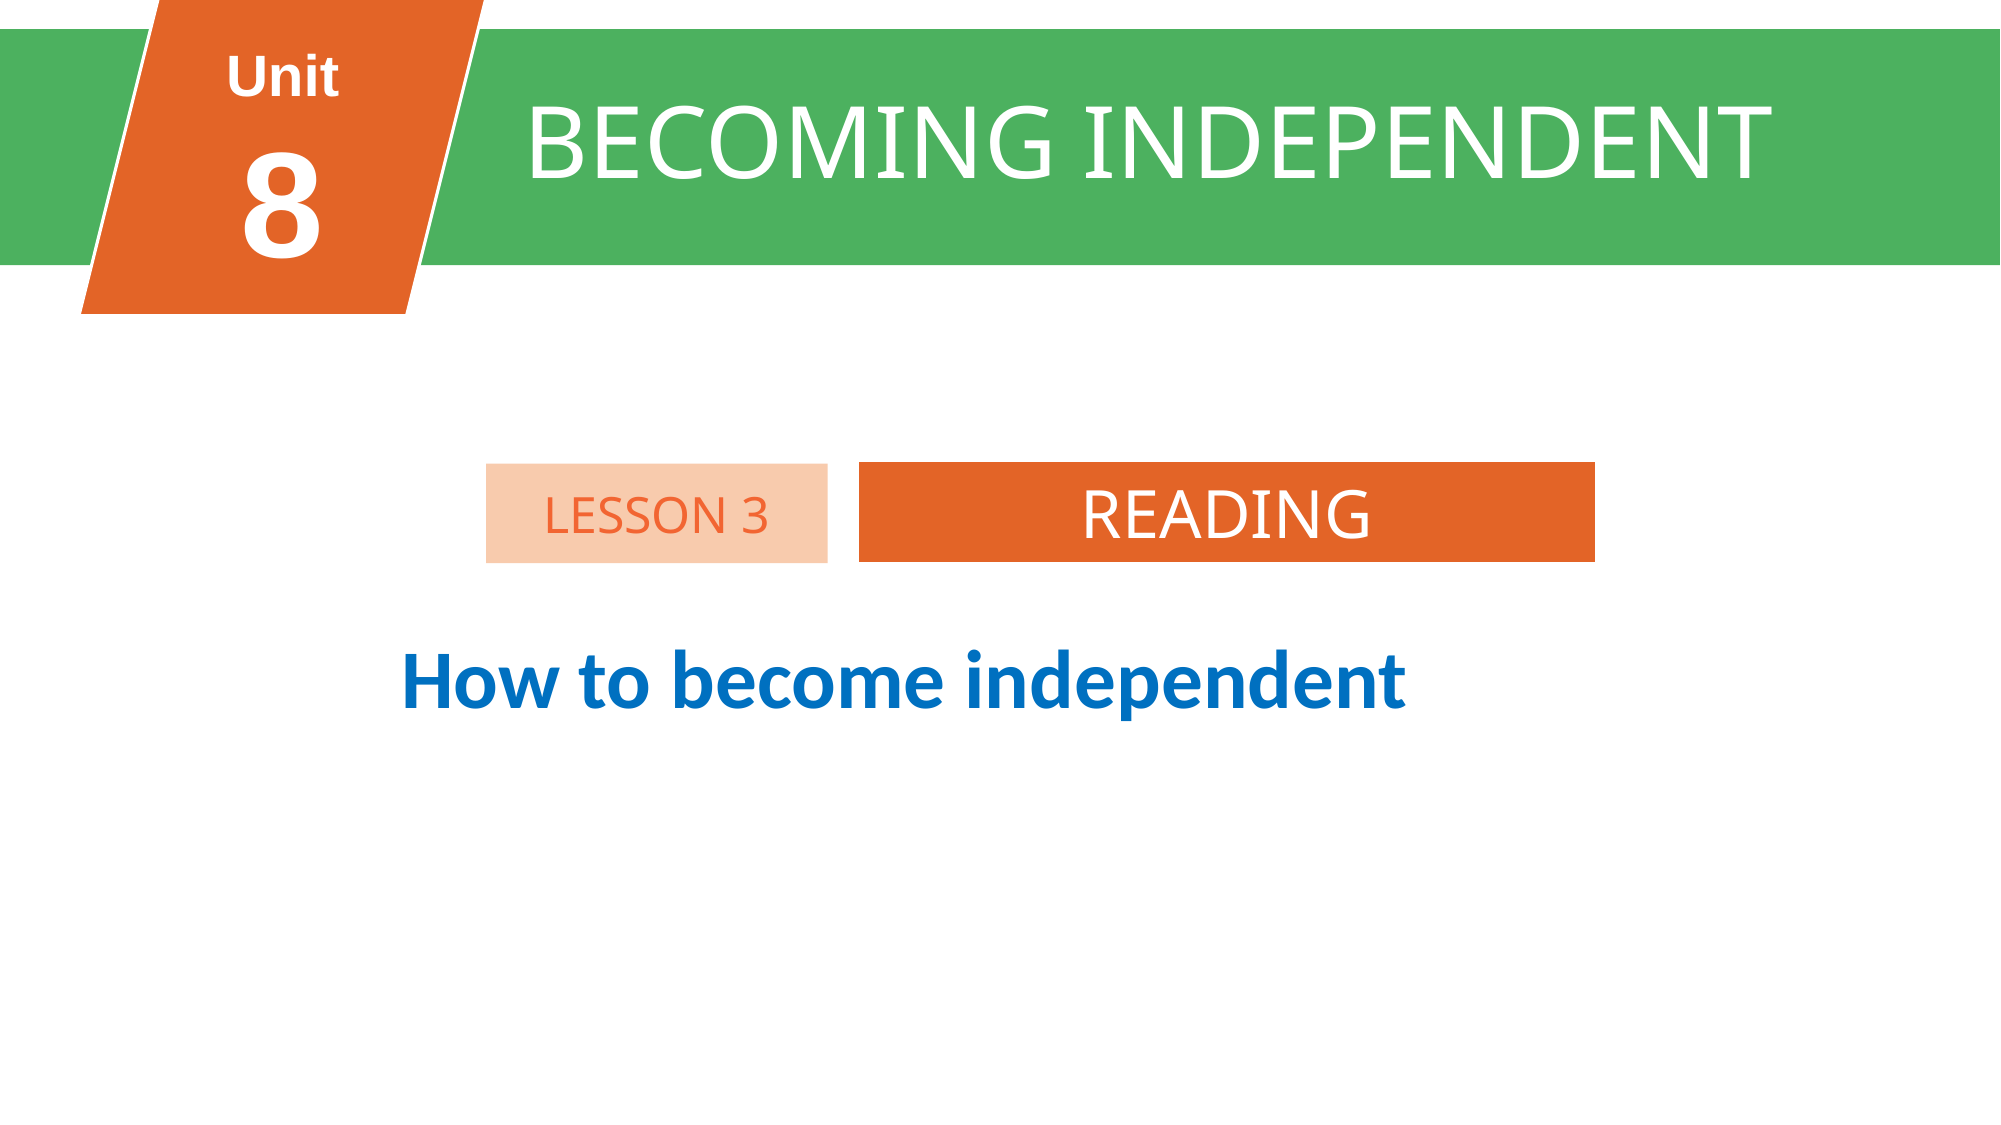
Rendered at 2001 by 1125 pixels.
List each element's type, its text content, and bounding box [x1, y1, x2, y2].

text_box How to become independent [386, 617, 1632, 733]
text_box READING [856, 459, 1598, 565]
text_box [0, 0, 2000, 316]
text_box LESSON 3 [485, 463, 829, 564]
